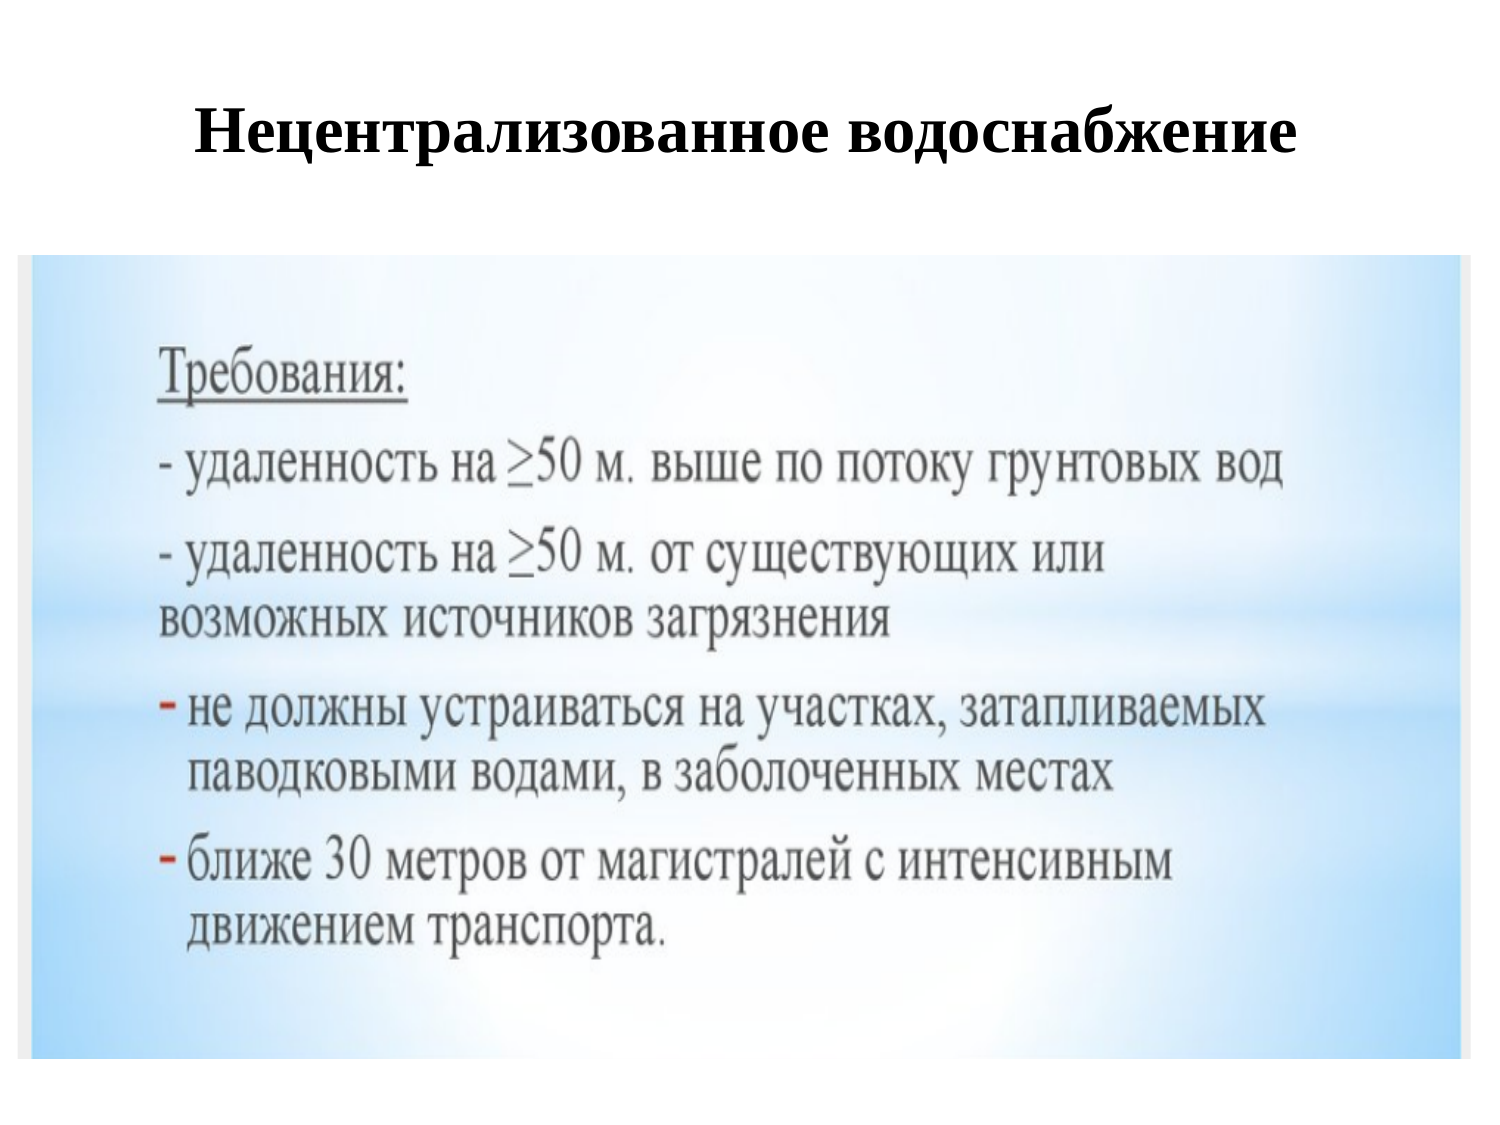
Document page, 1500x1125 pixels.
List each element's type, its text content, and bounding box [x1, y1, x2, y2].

title Нецентрализованное водоснабжение [23, 66, 1471, 185]
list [17, 255, 1471, 1059]
